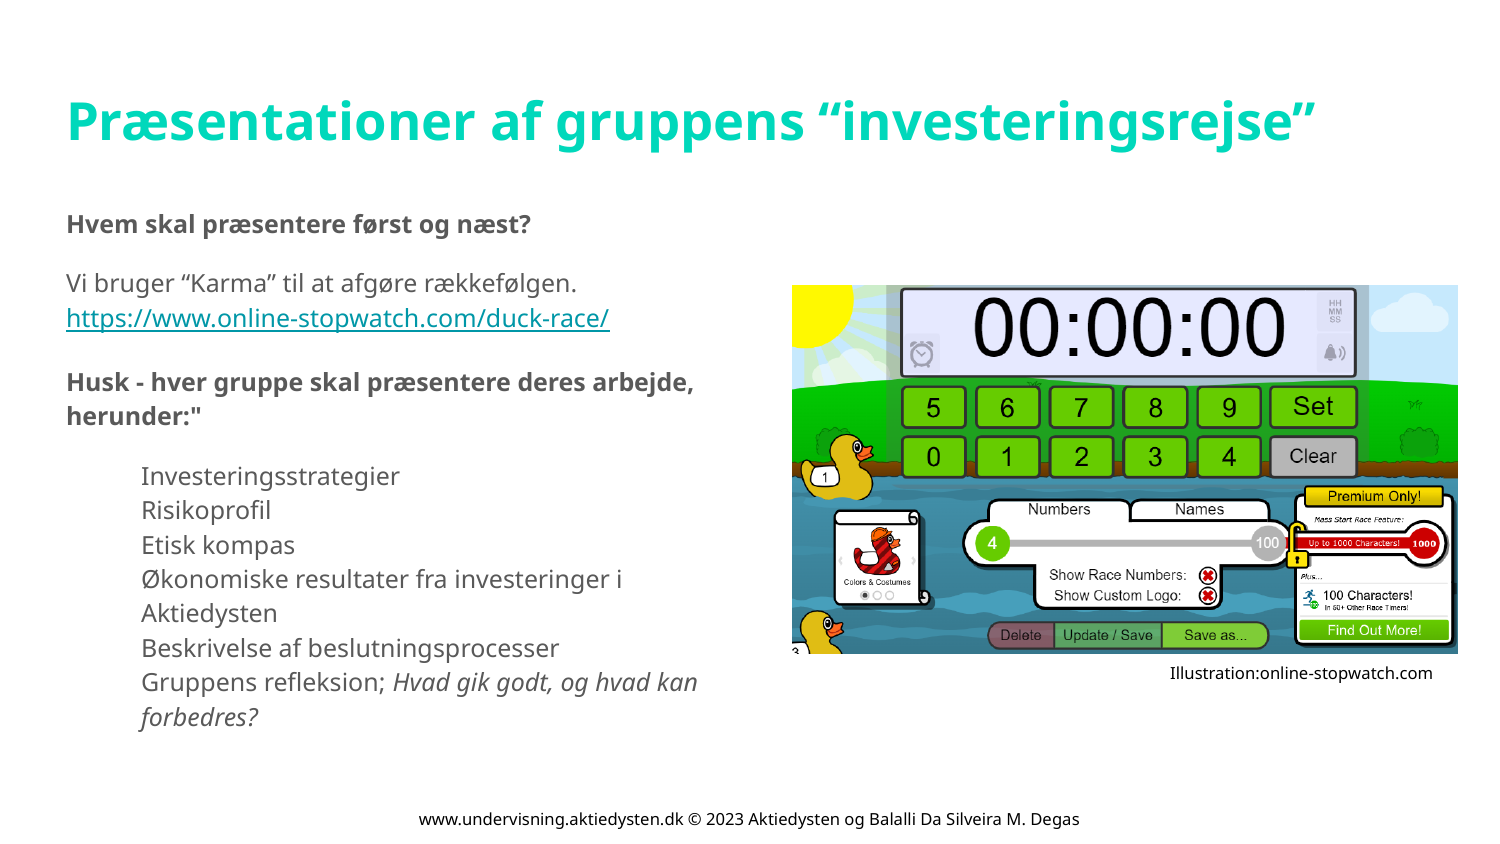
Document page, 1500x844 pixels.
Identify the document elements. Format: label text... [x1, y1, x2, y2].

title Præsentationer af gruppens “investeringsrejse” [51, 72, 1449, 167]
list Hvem skal præsentere først og næst? Vi bruger “Karma” til at afgøre rækkefølgen. https://www.online-stopwatch.com/duck-race/ Husk - hver gruppe skal præsentere deres arbejde, herunder:" Investeringsstrategier Risikoprofil Etisk kompas Økonomiske resultater fra investeringer i Aktiedysten Beskrivelse af beslutningsprocesser Gruppens refleksion; Hvad gik godt, og hvad kan forbedres? [51, 189, 750, 797]
text_box www.undervisning.aktiedysten.dk © 2023 Aktiedysten og Balalli Da Silveira M. Degas [0, 798, 1500, 837]
picture [792, 285, 1459, 654]
text_box Illustration:online-stopwatch.com [1096, 662, 1449, 694]
